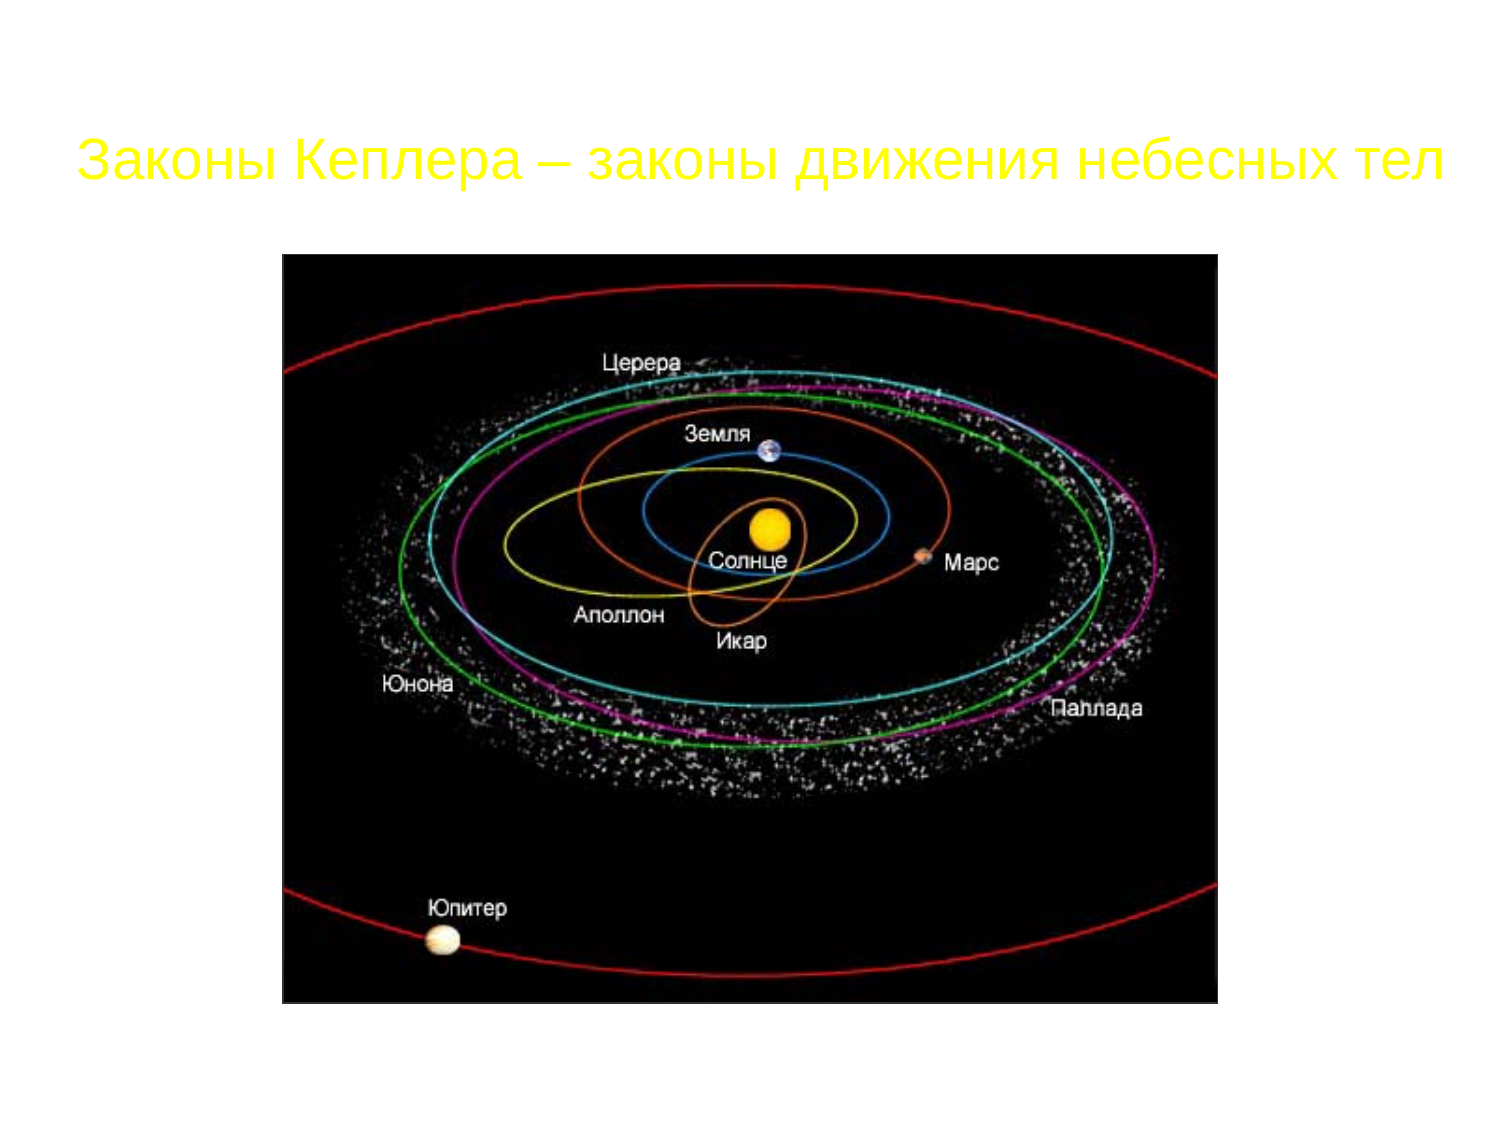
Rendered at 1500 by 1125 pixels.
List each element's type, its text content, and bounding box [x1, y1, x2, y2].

text_box Законы Кеплера – законы движения небесных тел [11, 94, 1500, 218]
picture [283, 255, 1217, 1003]
